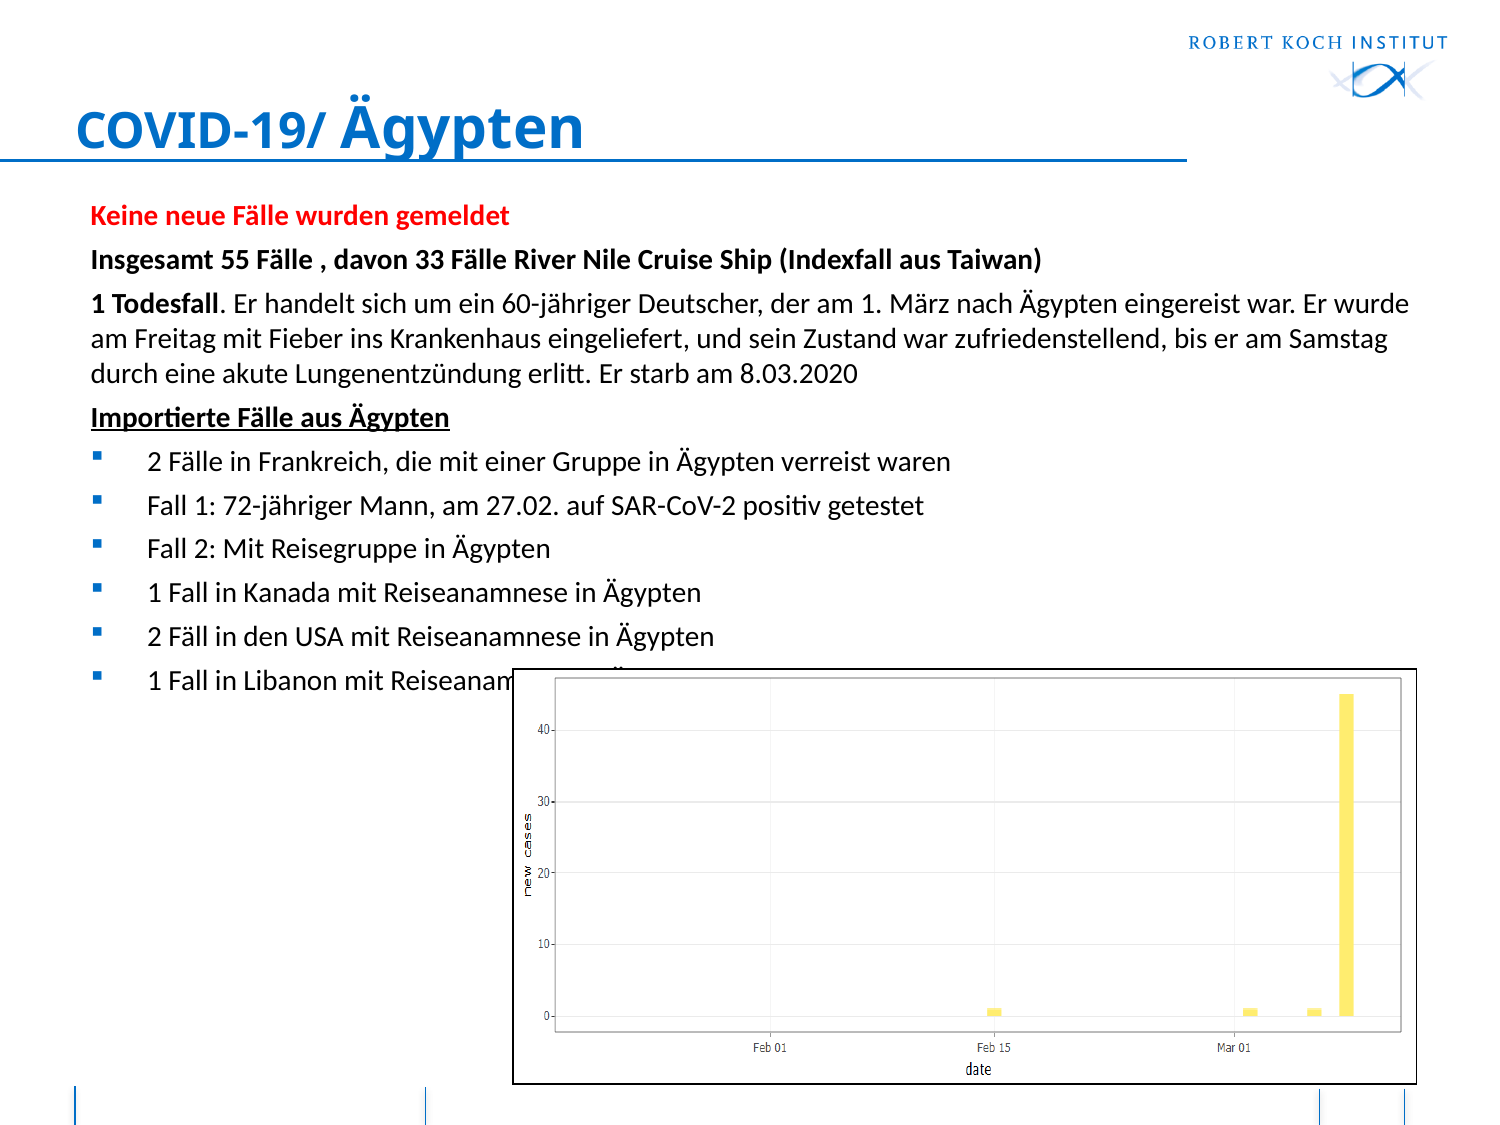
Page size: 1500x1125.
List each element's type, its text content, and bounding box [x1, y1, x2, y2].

picture [513, 669, 1416, 1084]
list Keine neue Fälle wurden gemeldet Insgesamt 55 Fälle , davon 33 Fälle River Nile Cruise Ship (Indexfall aus Taiwan) 1 Todesfall. Er handelt sich um ein 60-jähriger Deutscher, der am 1. März nach Ägypten eingereist war. Er wurde am Freitag mit Fieber ins Krankenhaus eingeliefert, und sein Zustand war zufriedenstellend, bis er am Samstag durch eine akute Lungenentzündung erlitt. Er starb am 8.03.2020 Importierte Fälle aus Ägypten 2 Fälle in Frankreich, die mit einer Gruppe in Ägypten verreist waren Fall 1: 72-jähriger Mann, am 27.02. auf SAR-CoV-2 positiv getestet Fall 2: Mit Reisegruppe in Ägypten 1 Fall in Kanada mit Reiseanamnese in Ägypten 2 Fäll in den USA mit Reiseanamnese in Ägypten 1 Fall in Libanon mit Reiseanamnese in Ägypten [90, 196, 1436, 1083]
picture [1182, 29, 1454, 109]
title COVID-19/ Ägypten [75, 90, 1403, 161]
